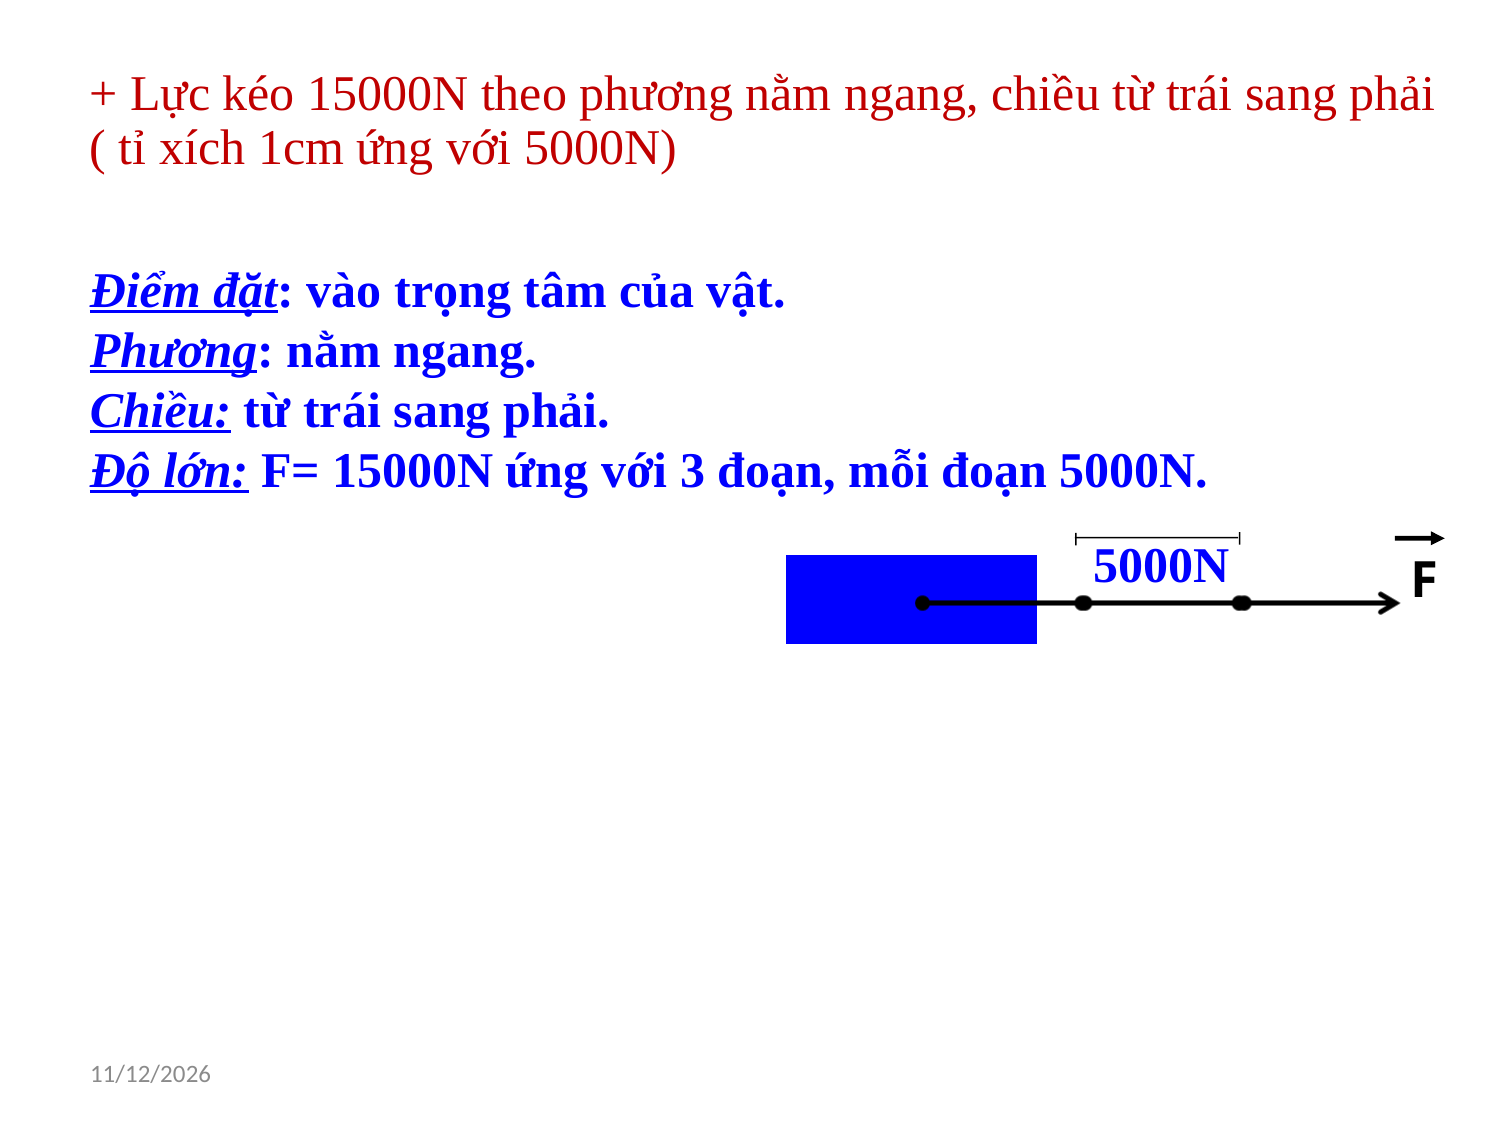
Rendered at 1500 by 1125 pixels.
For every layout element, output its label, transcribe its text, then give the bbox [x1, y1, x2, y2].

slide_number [75, 1042, 425, 1103]
text_box [786, 555, 1037, 644]
picture [915, 580, 1424, 626]
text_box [1074, 524, 1301, 601]
text_box Điểm đặt: vào trọng tâm của vật. Phương: nằm ngang. Chiều: từ trái sang phải. Độ lớn: F= 15000N ứng với 3 đoạn, mỗi đoạn 5000N. [75, 249, 1282, 505]
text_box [1394, 537, 1455, 616]
text_box + Lực kéo 15000N theo phương nằm ngang, chiều từ trái sang phải ( tỉ xích 1cm ứng với 5000N) [74, 59, 1455, 183]
